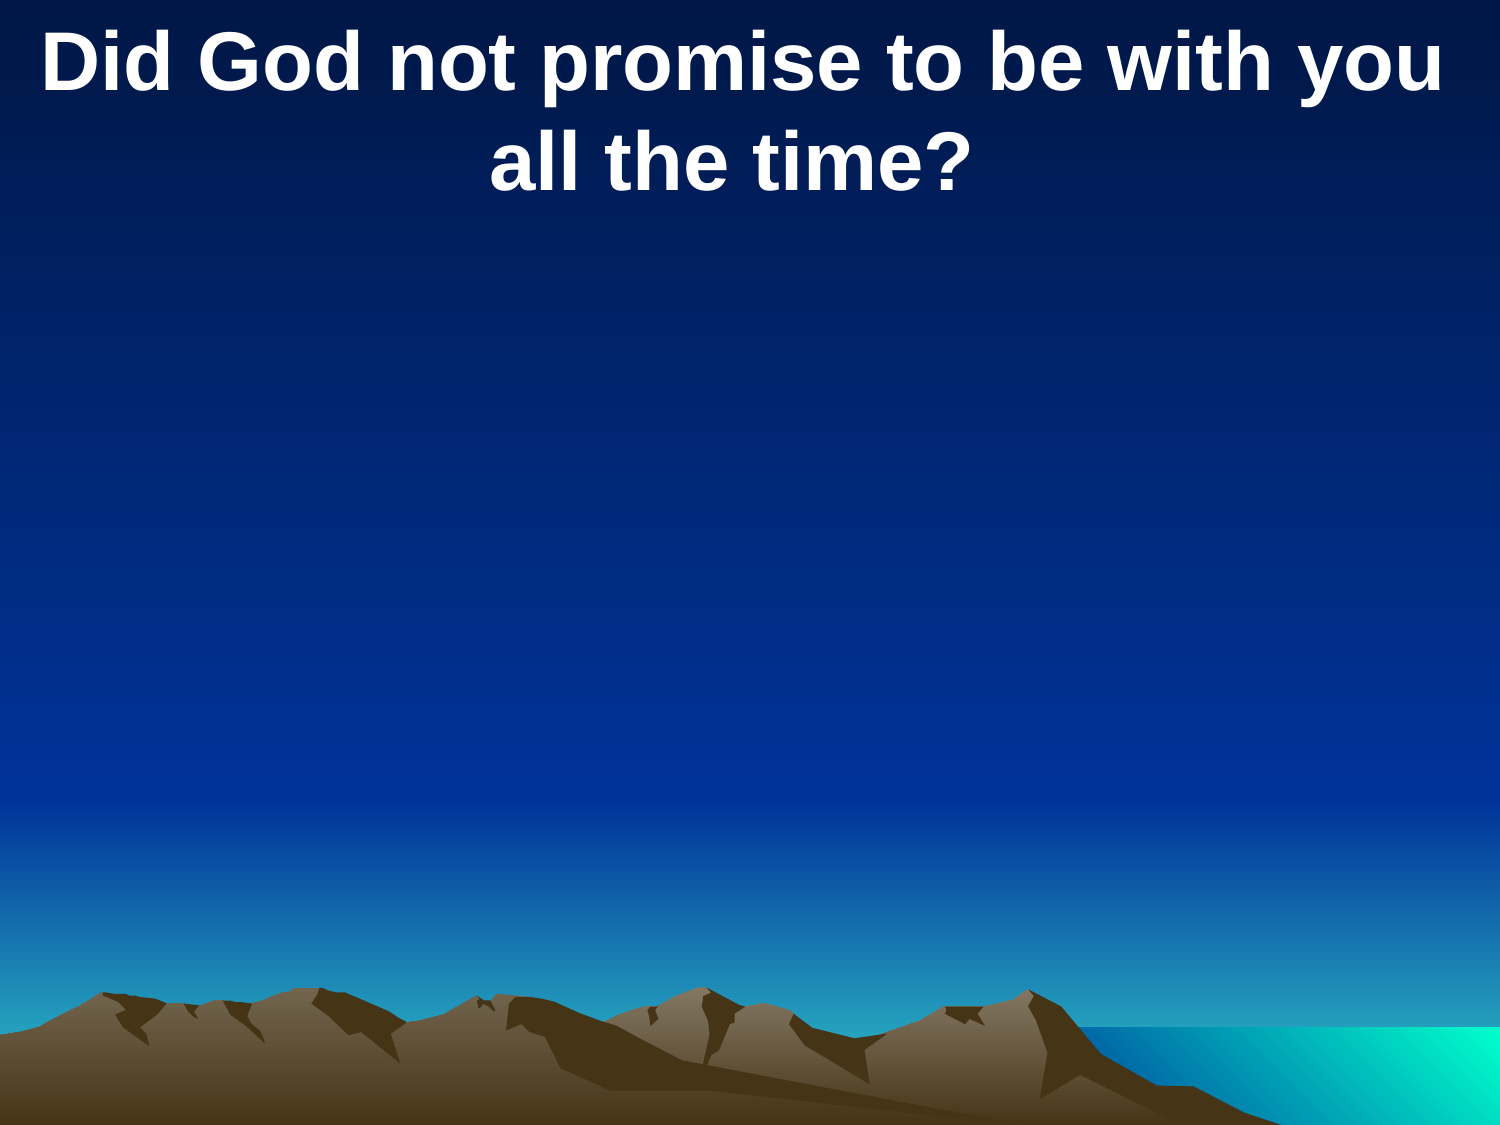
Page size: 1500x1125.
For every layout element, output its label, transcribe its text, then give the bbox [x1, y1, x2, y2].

text_box Did God not promise to be with you all the time? [12, 0, 1475, 415]
